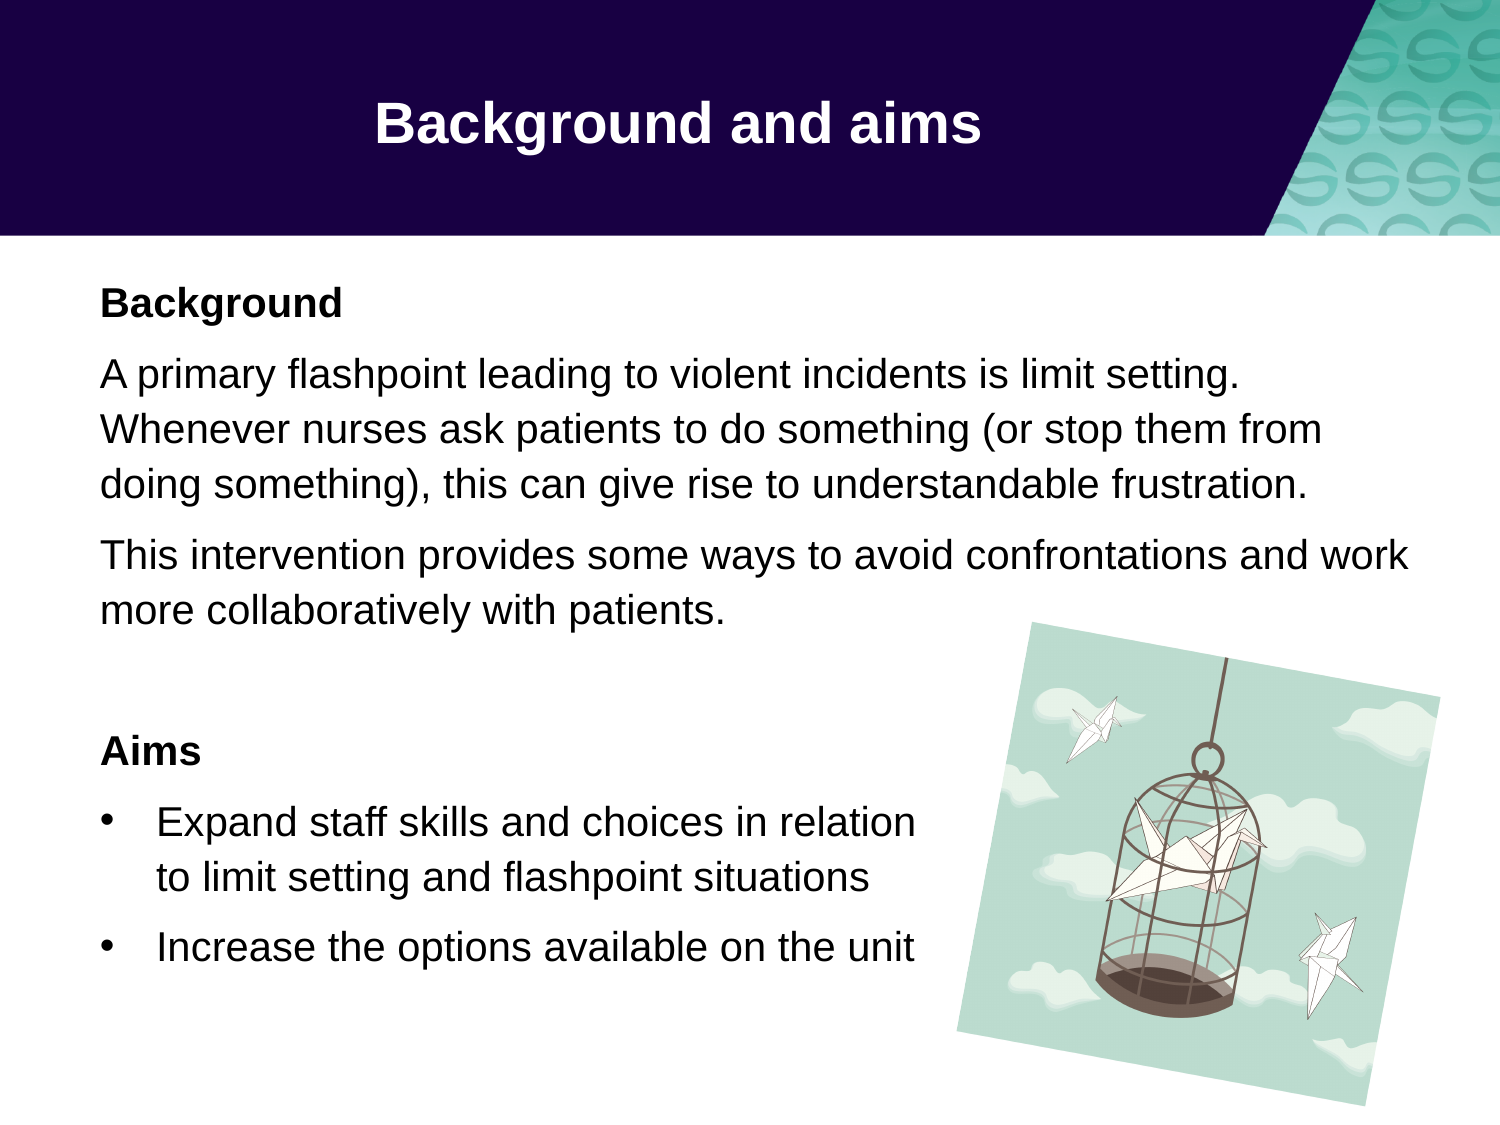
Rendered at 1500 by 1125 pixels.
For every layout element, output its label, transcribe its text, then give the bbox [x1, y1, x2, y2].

list Background A primary flashpoint leading to violent incidents is limit setting. Whenever nurses ask patients to do something (or stop them from doing something), this can give rise to understandable frustration. This intervention provides some ways to avoid confrontations and work more collaboratively with patients. Aims Expand staff skills and choices in relation to limit setting and flashpoint situations Increase the options available on the unit [88, 265, 1441, 1062]
title Background and aims [88, 72, 1270, 222]
picture [0, 0, 1500, 1125]
